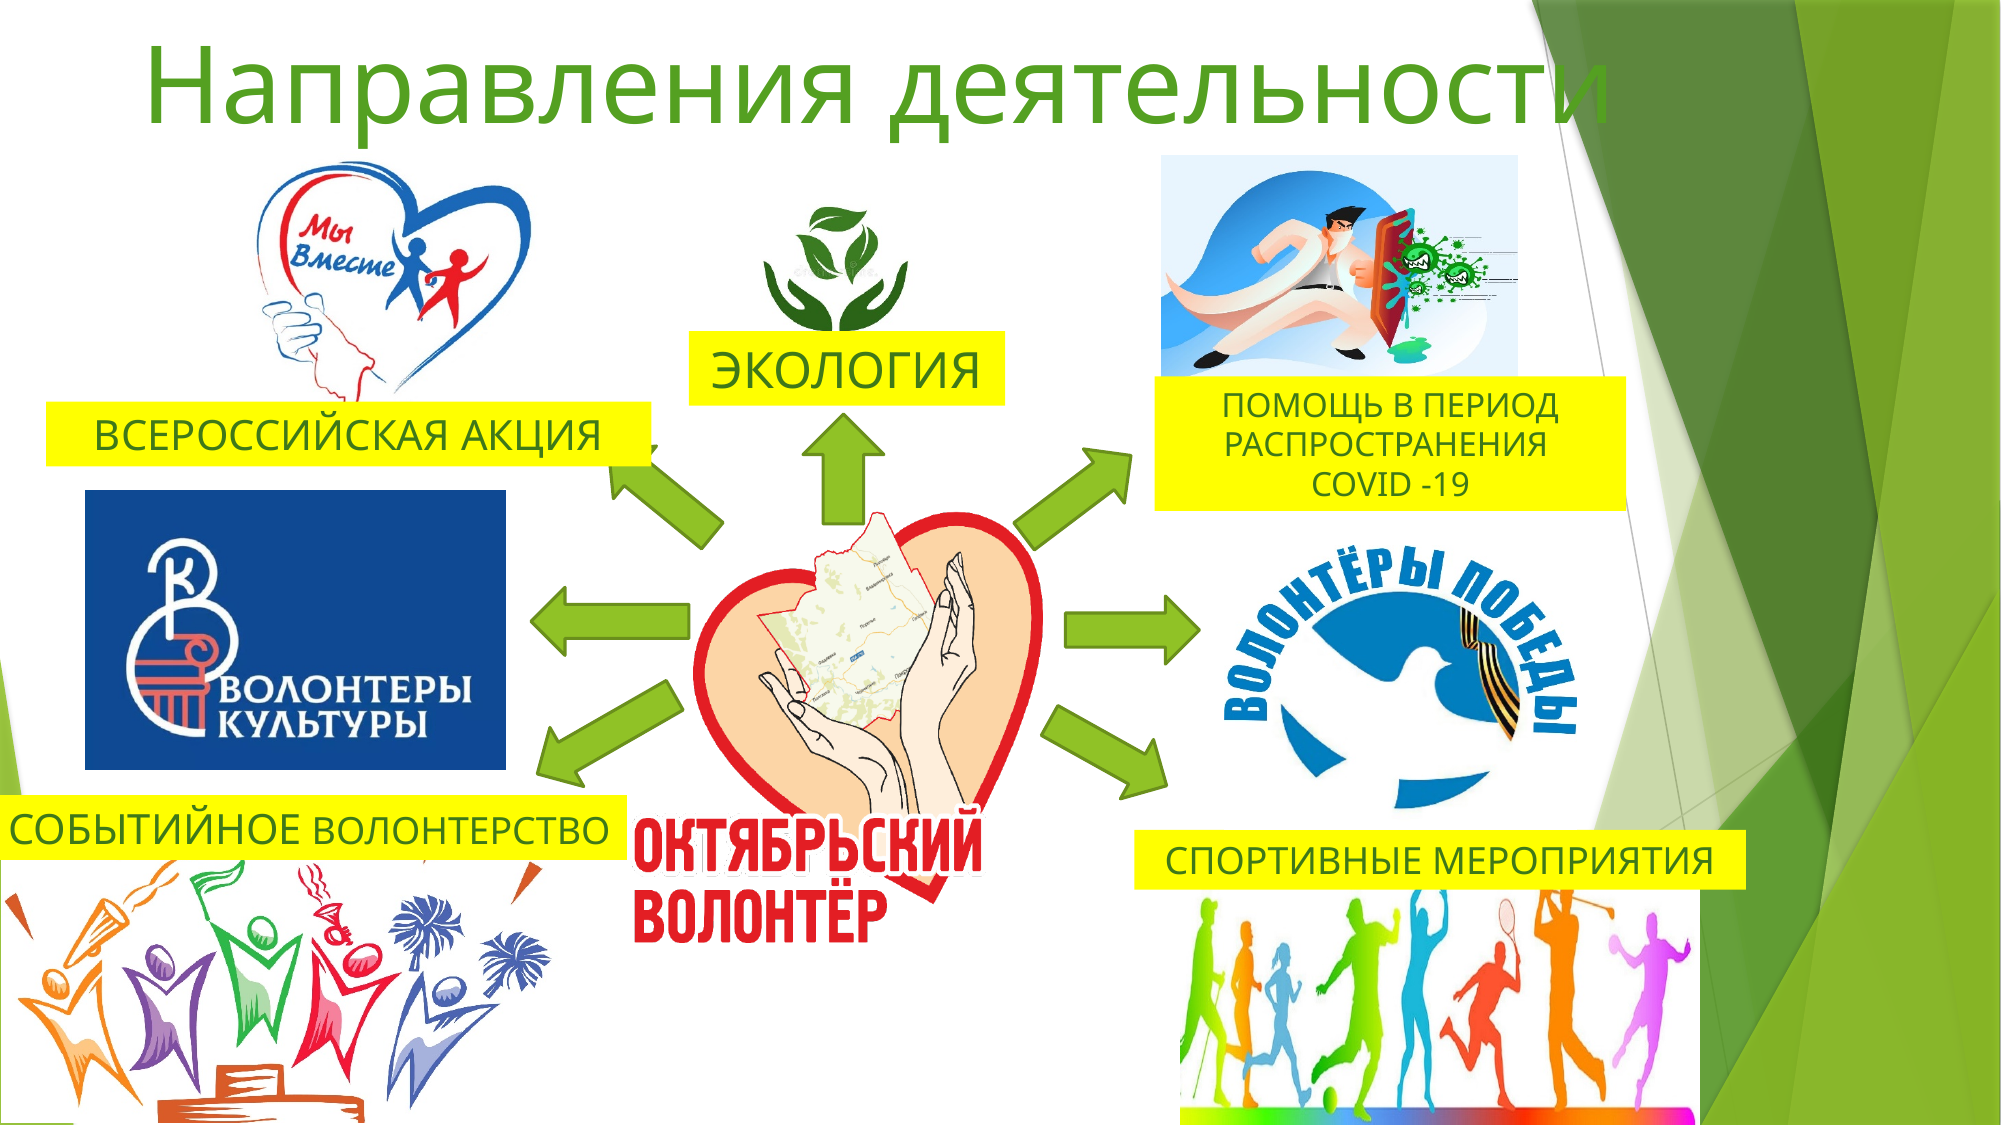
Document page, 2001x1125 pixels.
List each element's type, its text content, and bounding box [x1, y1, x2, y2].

picture [85, 489, 506, 771]
text_box Направления деятельности [112, 7, 1647, 186]
picture [629, 501, 1043, 943]
picture [240, 150, 543, 433]
text_box [1040, 447, 1133, 544]
text_box [535, 702, 624, 789]
picture [1224, 545, 1577, 831]
text_box ЭКОЛОГИЯ [688, 331, 1006, 406]
text_box СОБЫТИЙНОЕ ВОЛОНТЕРСТВО [0, 795, 624, 860]
picture [1161, 155, 1519, 406]
text_box [1046, 704, 1169, 801]
text_box СПОРТИВНЫЕ МЕРОПРИЯТИЯ [1134, 829, 1746, 890]
picture [728, 159, 943, 375]
text_box [608, 462, 700, 501]
text_box [1063, 594, 1201, 666]
picture [0, 840, 559, 1124]
text_box [529, 585, 624, 657]
text_box [801, 412, 886, 501]
picture [1179, 875, 1701, 1125]
text_box [652, 444, 658, 454]
text_box ВСЕРОССИЙСКАЯ АКЦИЯ [46, 401, 652, 467]
text_box ПОМОЩЬ В ПЕРИОД РАСПРОСТРАНЕНИЯ COVID -19 [1154, 376, 1627, 511]
